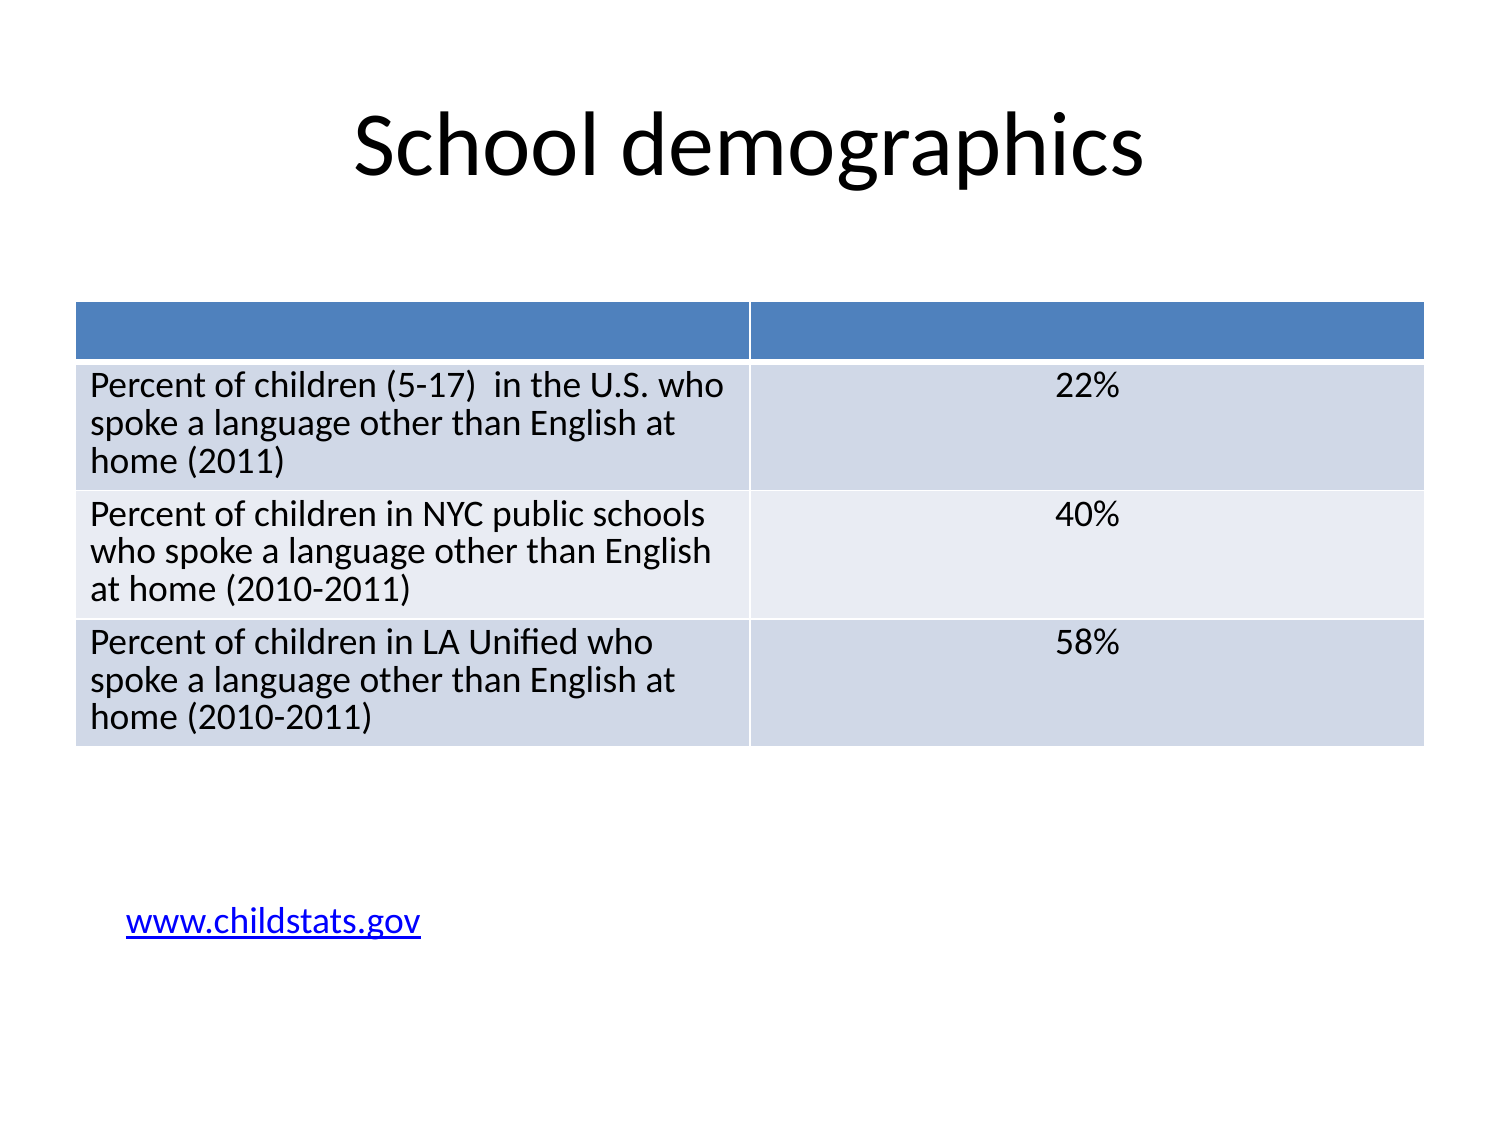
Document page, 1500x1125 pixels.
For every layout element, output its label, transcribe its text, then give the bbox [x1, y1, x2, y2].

table_cell Percent of children in LA Unified who spoke a language other than English at home (2010-2011) [76, 620, 749, 746]
title School demographics [75, 45, 1425, 233]
table_cell Percent of children (5-17) in the U.S. who spoke a language other than English at home (2011) [76, 365, 749, 490]
table_cell 40% [751, 491, 1424, 618]
table_cell 22% [751, 365, 1424, 490]
table_cell 58% [751, 620, 1424, 746]
text_box www.childstats.gov [111, 888, 535, 994]
table_cell Percent of children in NYC public schools who spoke a language other than English at home (2010-2011) [76, 491, 749, 618]
table_header [751, 302, 1424, 359]
table_header [76, 302, 749, 359]
